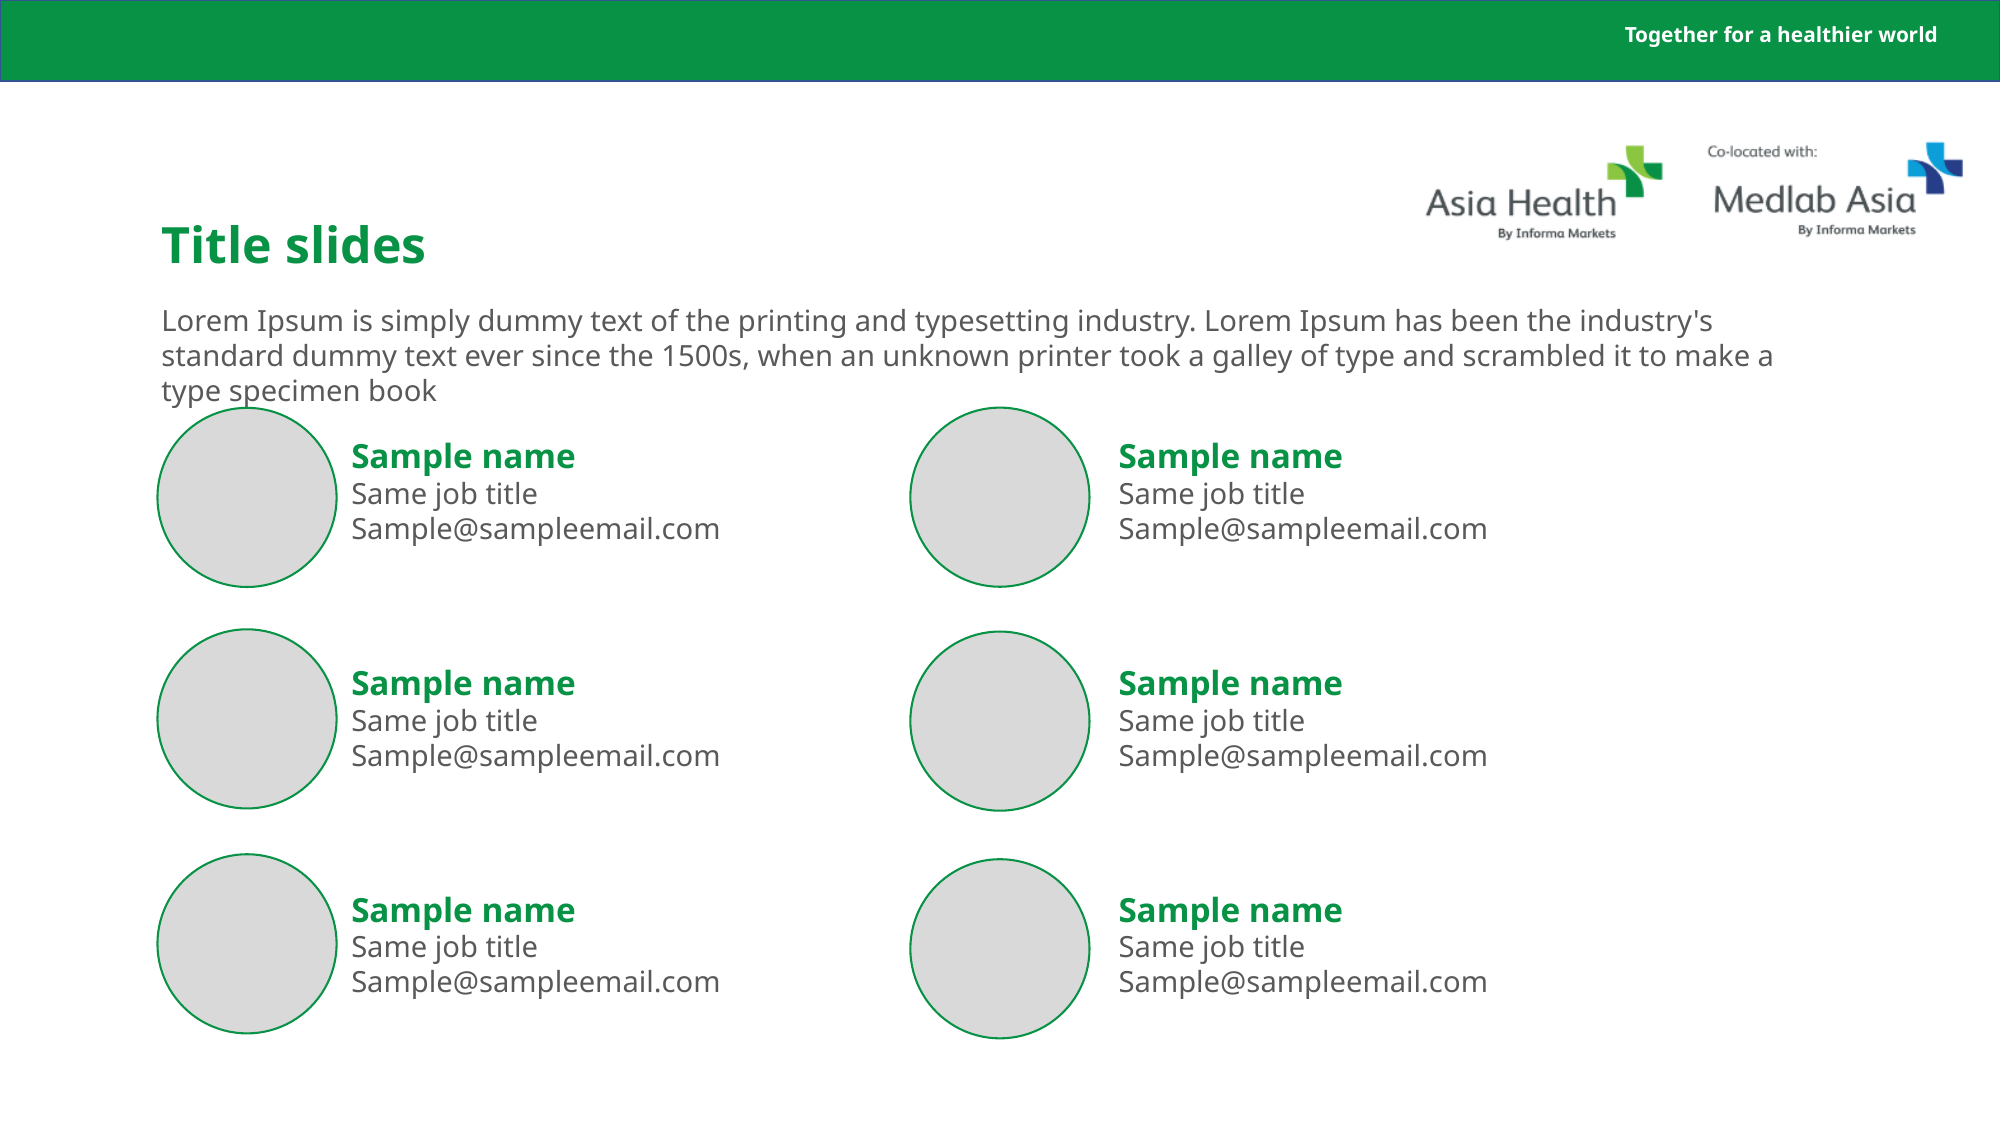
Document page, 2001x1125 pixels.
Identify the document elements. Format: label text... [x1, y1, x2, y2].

text_box Together for a healthier world [1444, 14, 1953, 54]
text_box Lorem Ipsum is simply dummy text of the printing and typesetting industry. Lorem Ipsum has been the industry's standard dummy text ever since the 1500s, when an unknown printer took a galley of type and scrambled it to make a type specimen book [146, 294, 1811, 415]
text_box [156, 628, 338, 810]
text_box [0, 0, 2000, 82]
text_box [156, 406, 338, 589]
text_box Sample name Same job title Sample@sampleemail.com [1103, 881, 1539, 1007]
text_box Sample name Same job title Sample@sampleemail.com [336, 428, 772, 553]
picture [1419, 94, 1977, 267]
text_box Sample name Same job title Sample@sampleemail.com [336, 655, 772, 780]
text_box [909, 406, 1091, 588]
text_box Sample name Same job title Sample@sampleemail.com [336, 881, 772, 1007]
text_box Sample name Same job title Sample@sampleemail.com [1103, 428, 1539, 553]
text_box Title slides [146, 181, 837, 282]
text_box [909, 858, 1091, 1040]
text_box Sample name Same job title Sample@sampleemail.com [1103, 655, 1539, 780]
text_box [909, 630, 1091, 812]
text_box [156, 853, 338, 1035]
